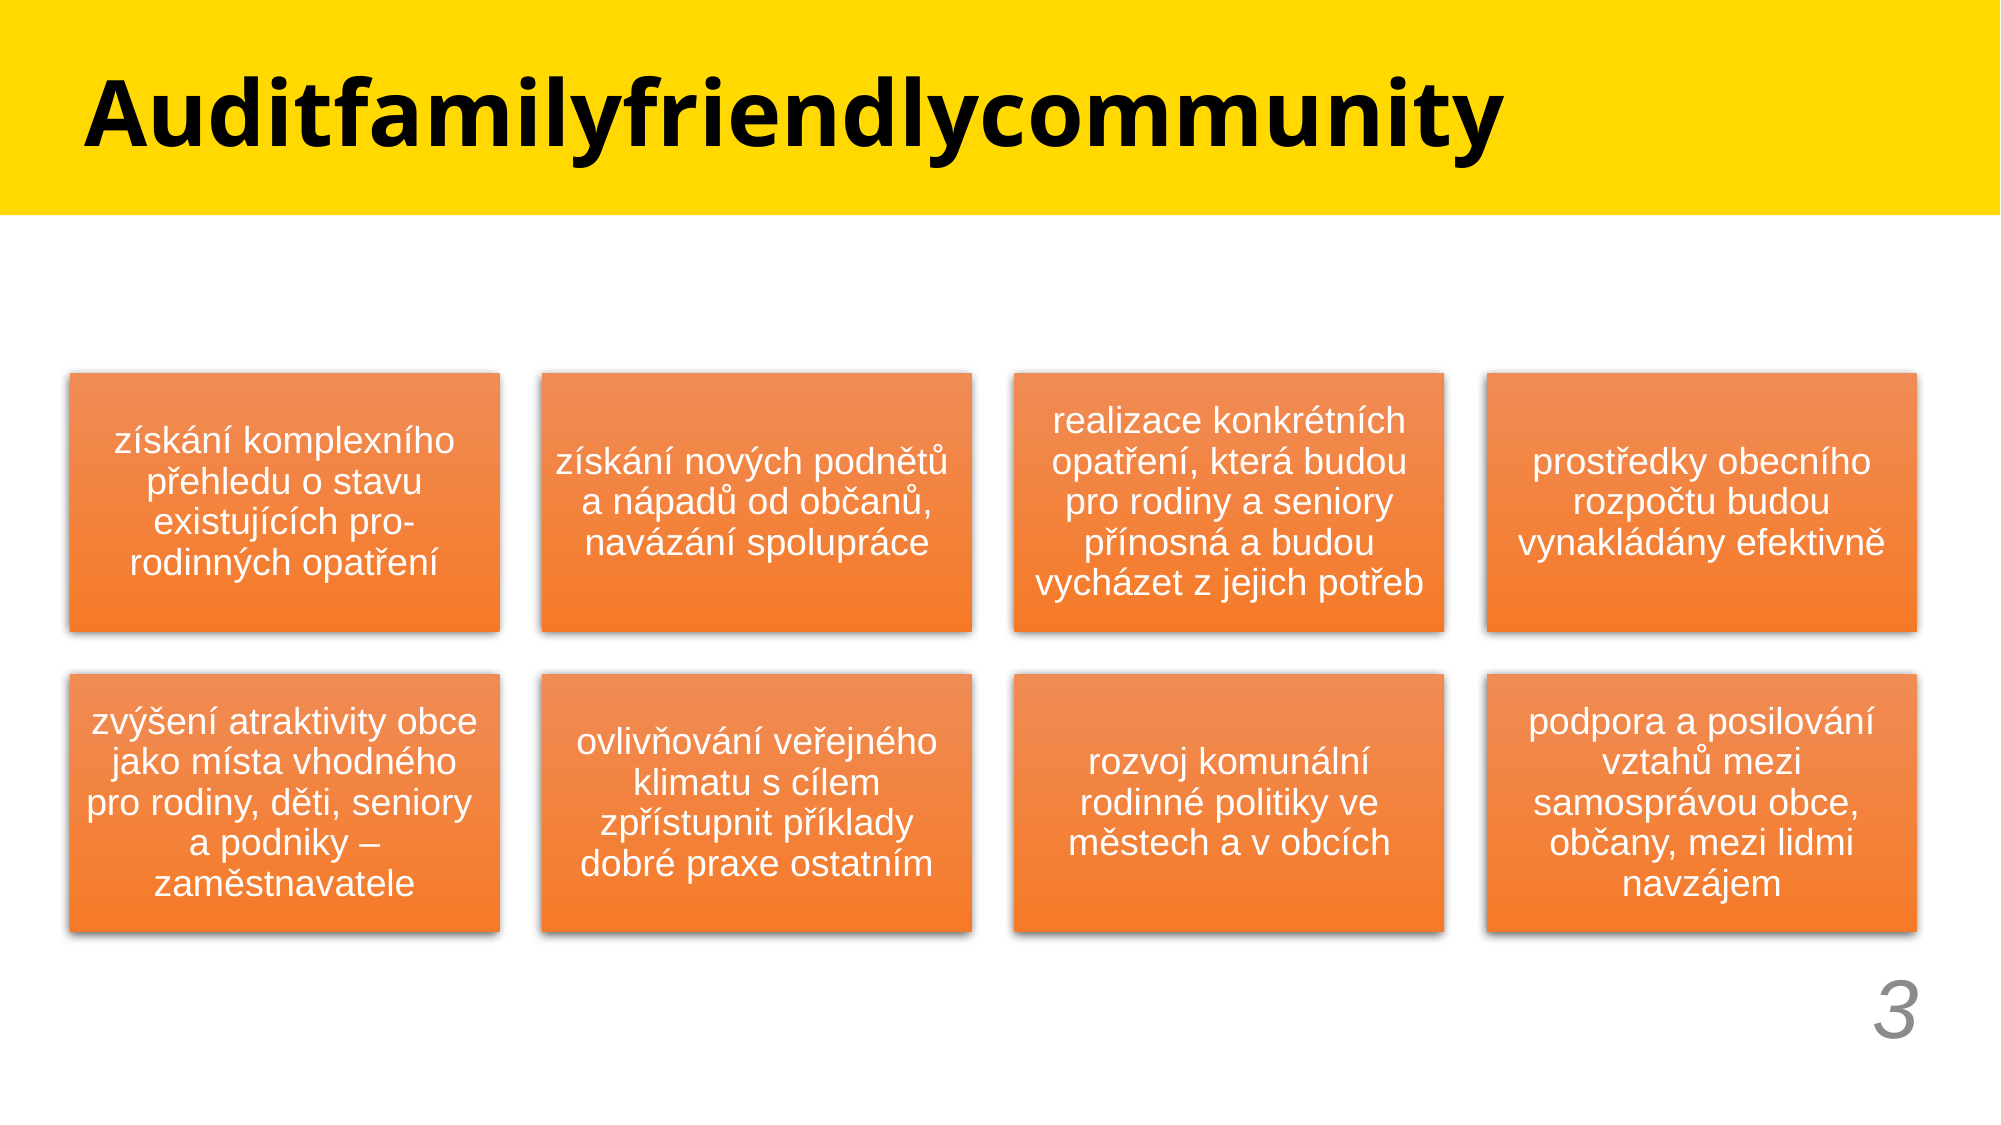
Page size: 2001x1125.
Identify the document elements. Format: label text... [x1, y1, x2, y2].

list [69, 275, 1918, 1031]
slide_number 3 [1483, 976, 1934, 1063]
title Auditfamilyfriendlycommunity [69, 60, 1918, 214]
